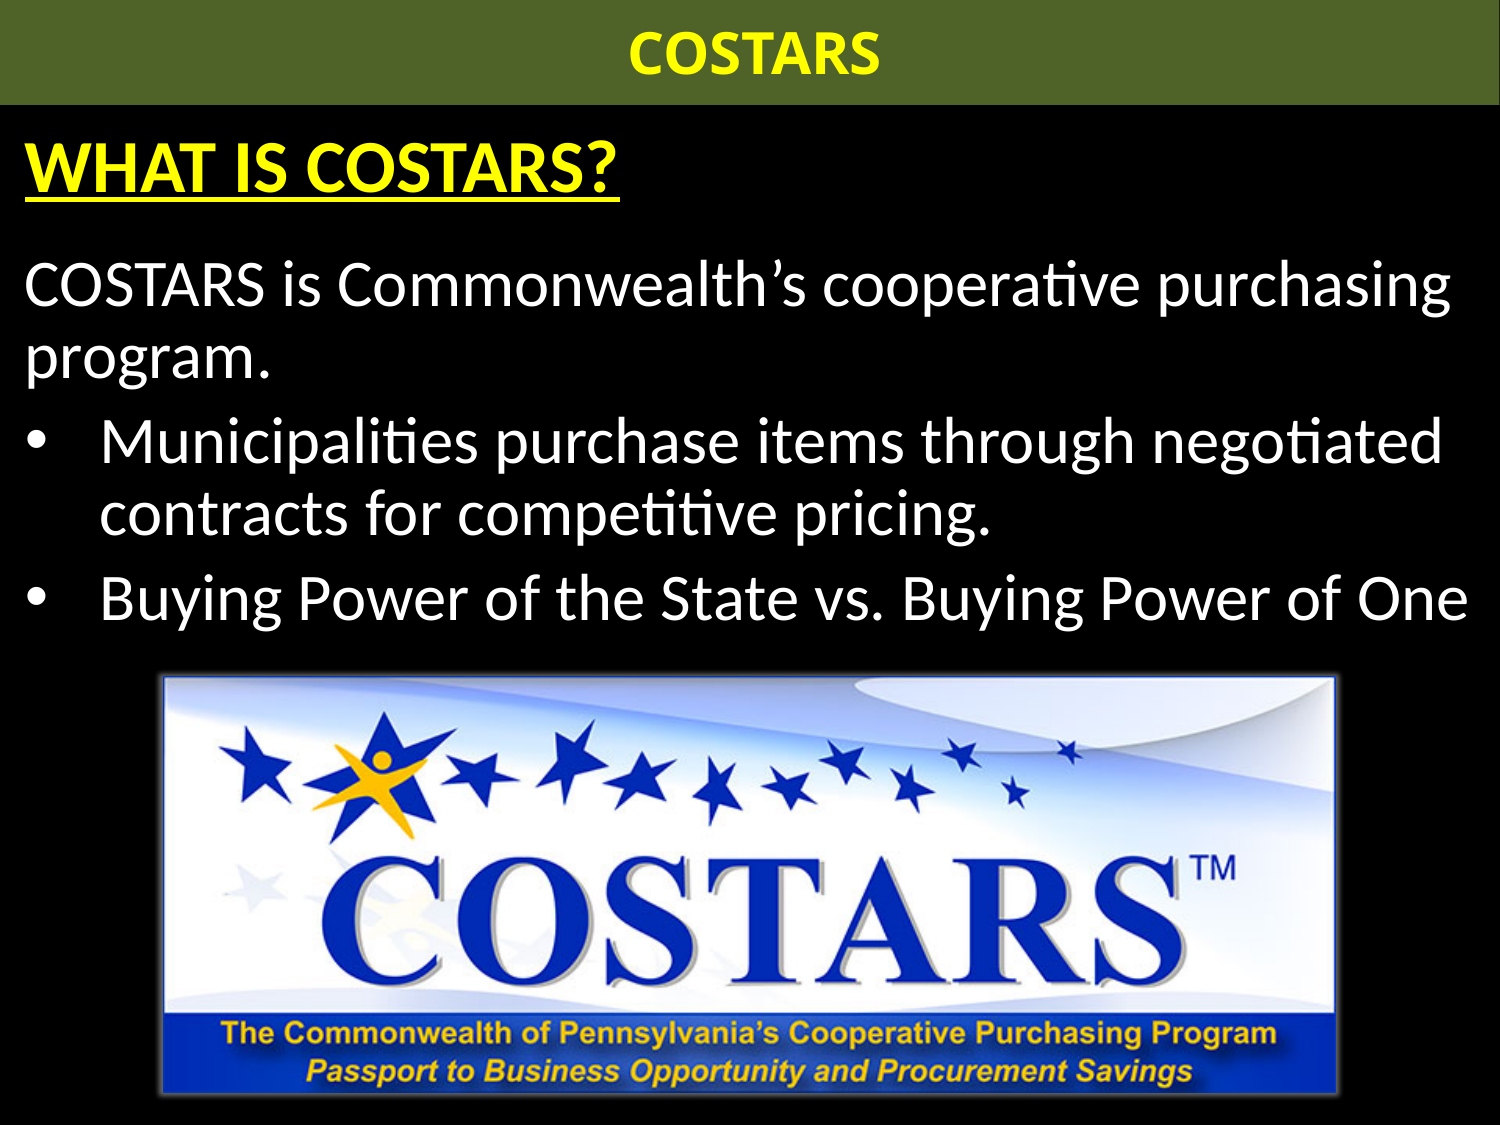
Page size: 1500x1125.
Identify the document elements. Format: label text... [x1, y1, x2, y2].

text_box WHAT IS COSTARS? COSTARS is Commonwealth’s cooperative purchasing program. Municipalities purchase items through negotiated contracts for competitive pricing. Buying Power of the State vs. Buying Power of One [10, 120, 1500, 1115]
picture [163, 676, 1336, 1093]
text_box [0, 0, 1500, 105]
text_box COSTARS [10, 9, 1500, 94]
